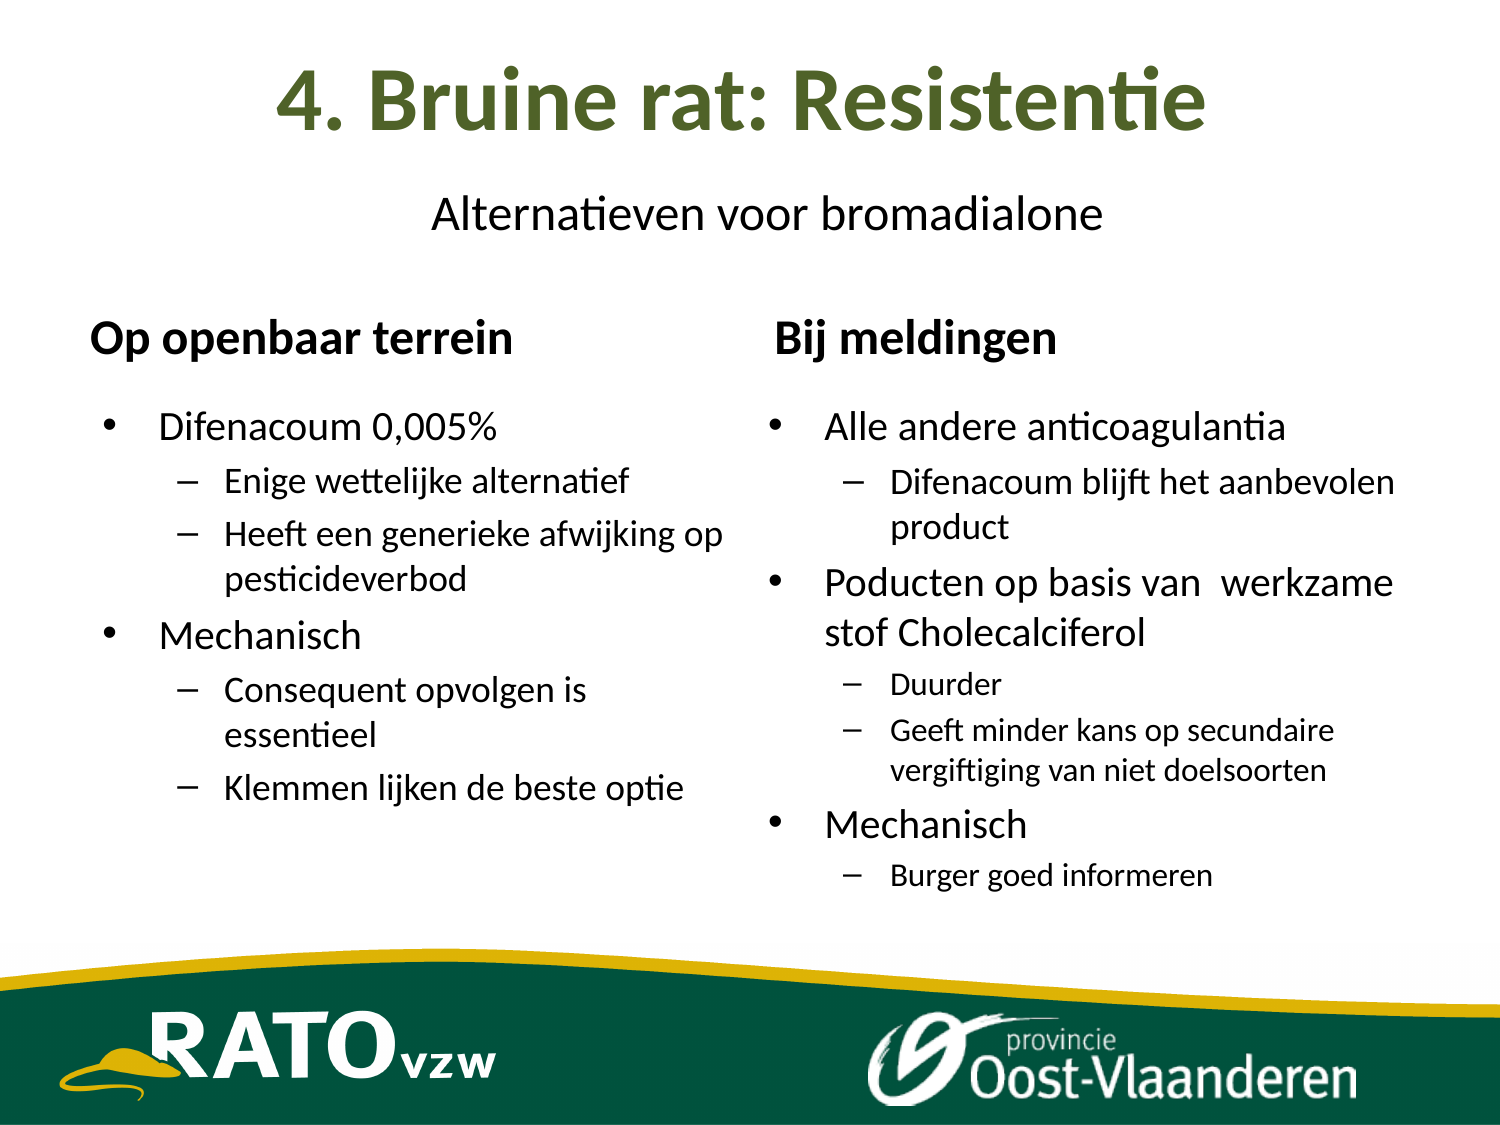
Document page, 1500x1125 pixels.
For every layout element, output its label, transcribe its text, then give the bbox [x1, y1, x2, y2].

text_box Alternatieven voor bromadialone [147, 172, 1388, 248]
list Alle andere anticoagulantia Difenacoum blijft het aanbevolen product Poducten op basis van werkzame stof Cholecalciferol Duurder Geeft minder kans op secundaire vergiftiging van niet doelsoorten Mechanisch Burger goed informeren [753, 391, 1417, 1040]
list Op openbaar terrein [75, 267, 738, 373]
list Bij meldingen [759, 267, 1423, 373]
list Difenacoum 0,005% Enige wettelijke alternatief Heeft een generieke afwijking op pesticideverbod Mechanisch Consequent opvolgen is essentieel Klemmen lijken de beste optie [87, 391, 750, 1040]
picture [0, 943, 1500, 1125]
title 4. Bruine rat: Resistentie [75, 0, 1425, 188]
